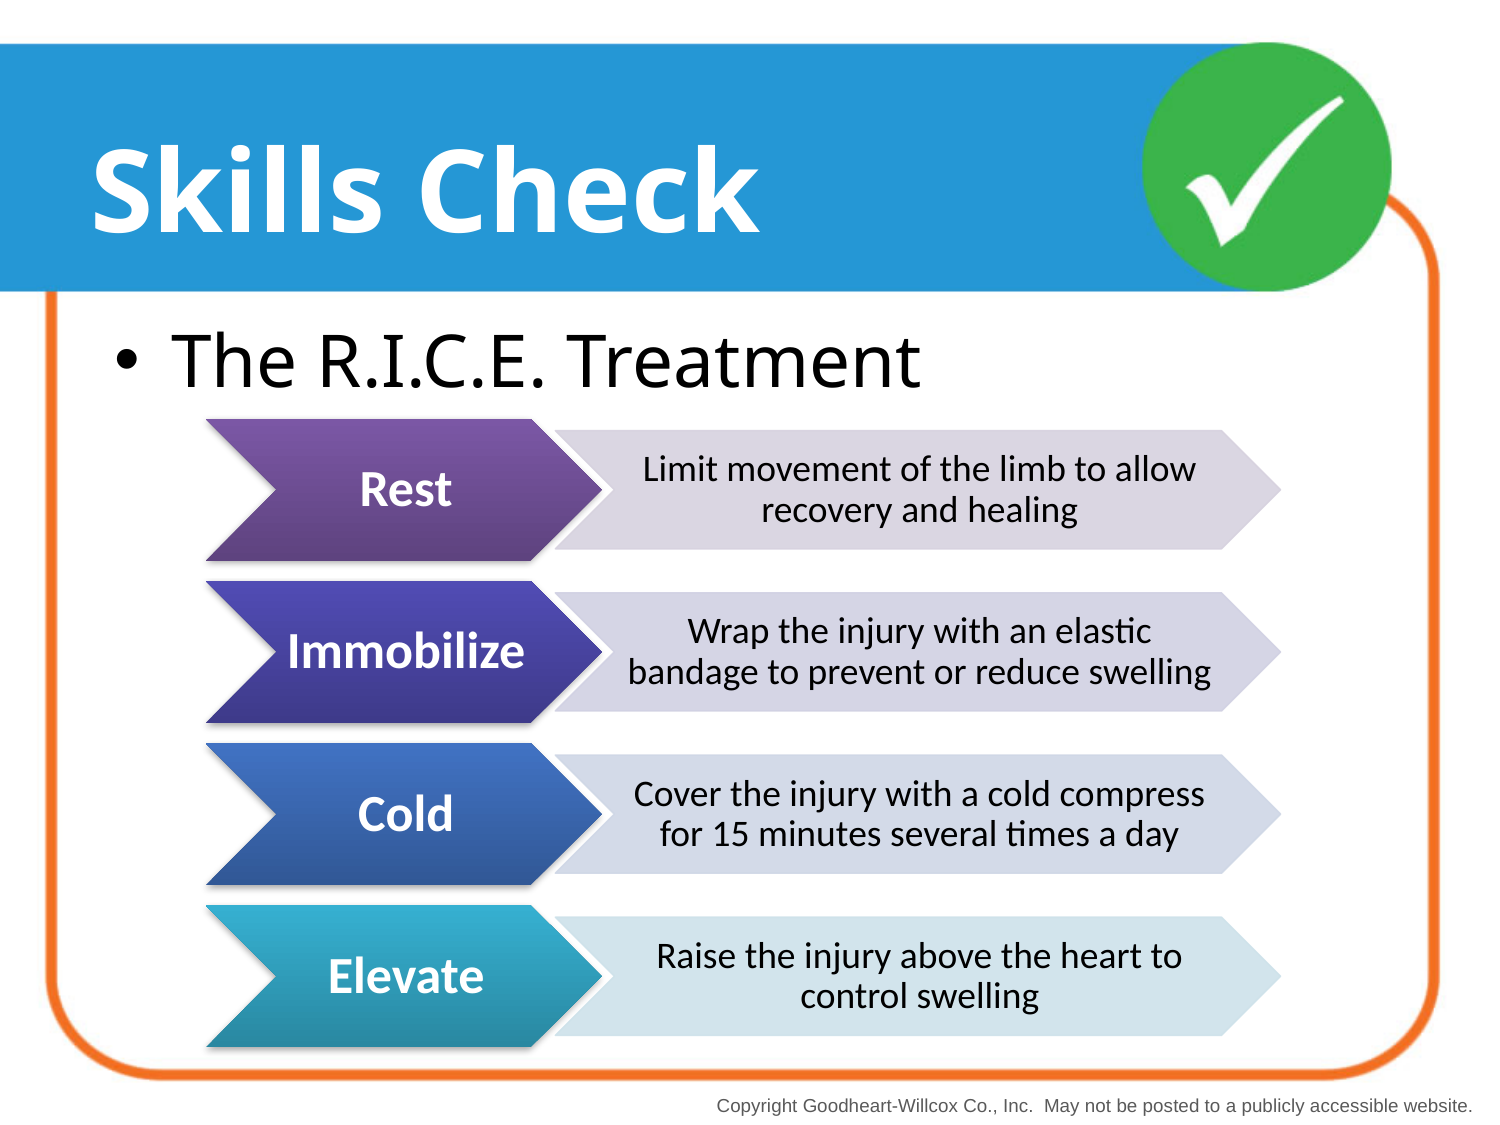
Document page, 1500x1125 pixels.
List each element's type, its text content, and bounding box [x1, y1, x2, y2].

picture [0, 0, 1500, 1125]
list The R.I.C.E. Treatment [99, 307, 1400, 419]
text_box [167, 418, 1319, 1048]
title Skills Check [74, 99, 1138, 263]
